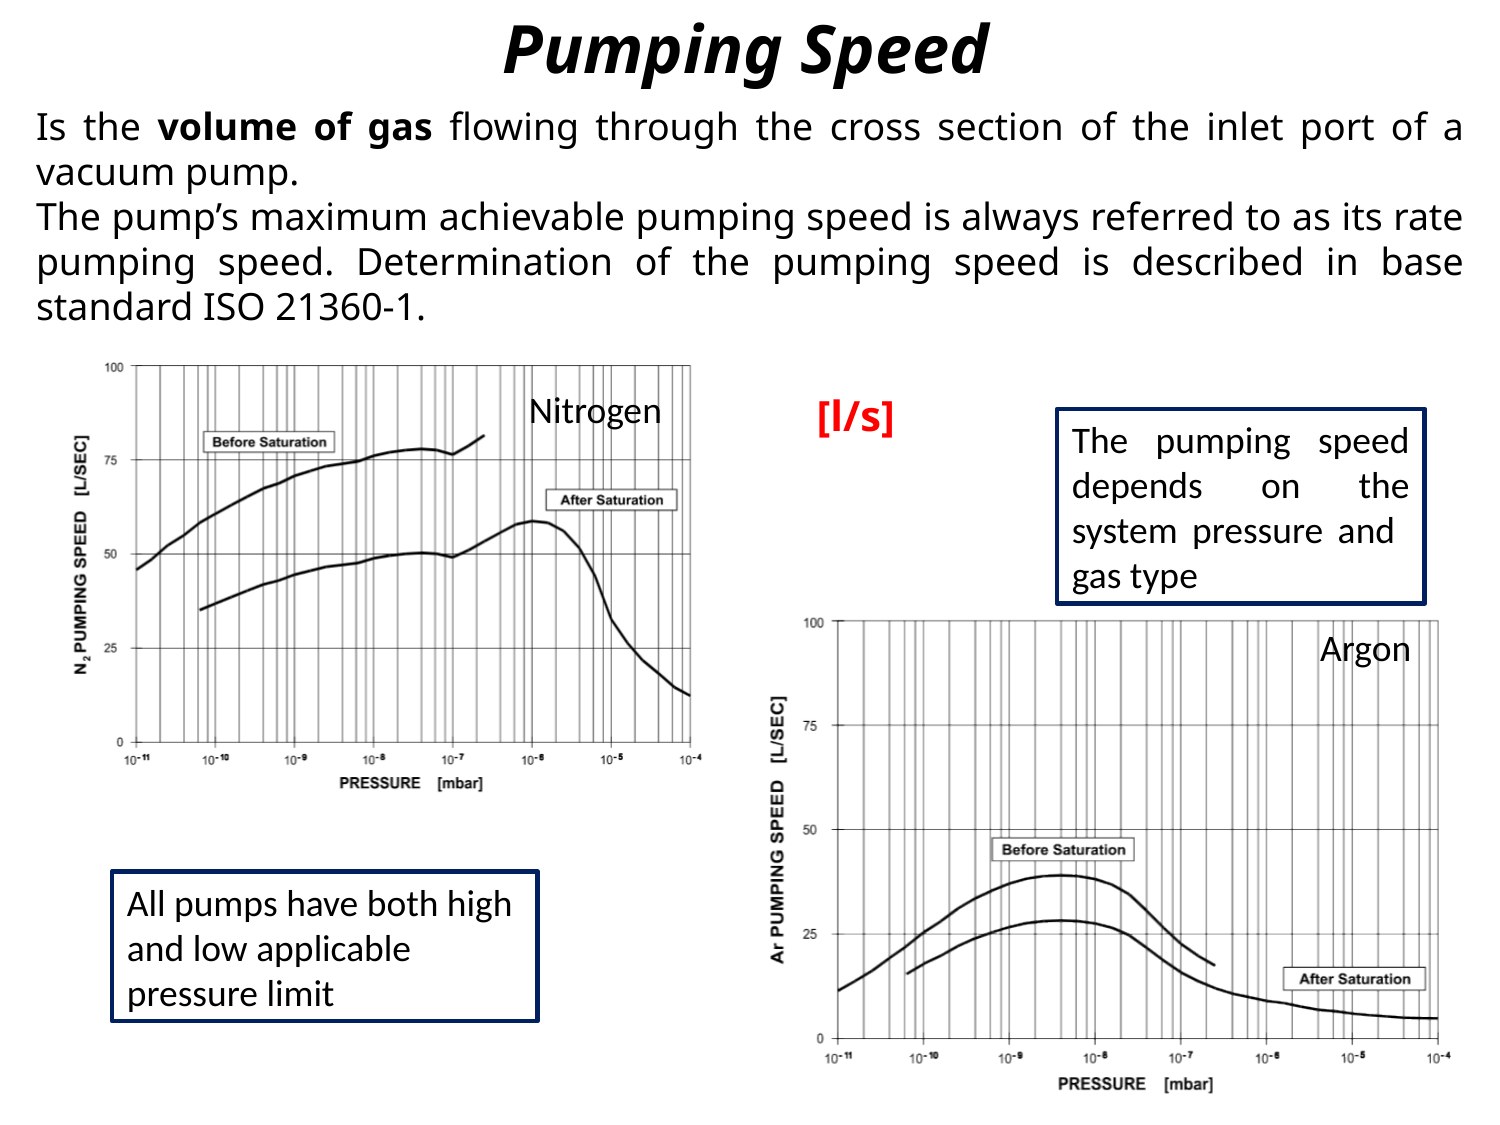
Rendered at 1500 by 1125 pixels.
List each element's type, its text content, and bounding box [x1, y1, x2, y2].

picture [52, 349, 713, 805]
text_box Pumping Speed [487, 0, 1005, 95]
text_box The pumping speed depends on the system pressure and gas type [1057, 408, 1425, 599]
text_box All pumps have both high and low applicable pressure limit [112, 871, 538, 1022]
picture [753, 600, 1481, 1117]
